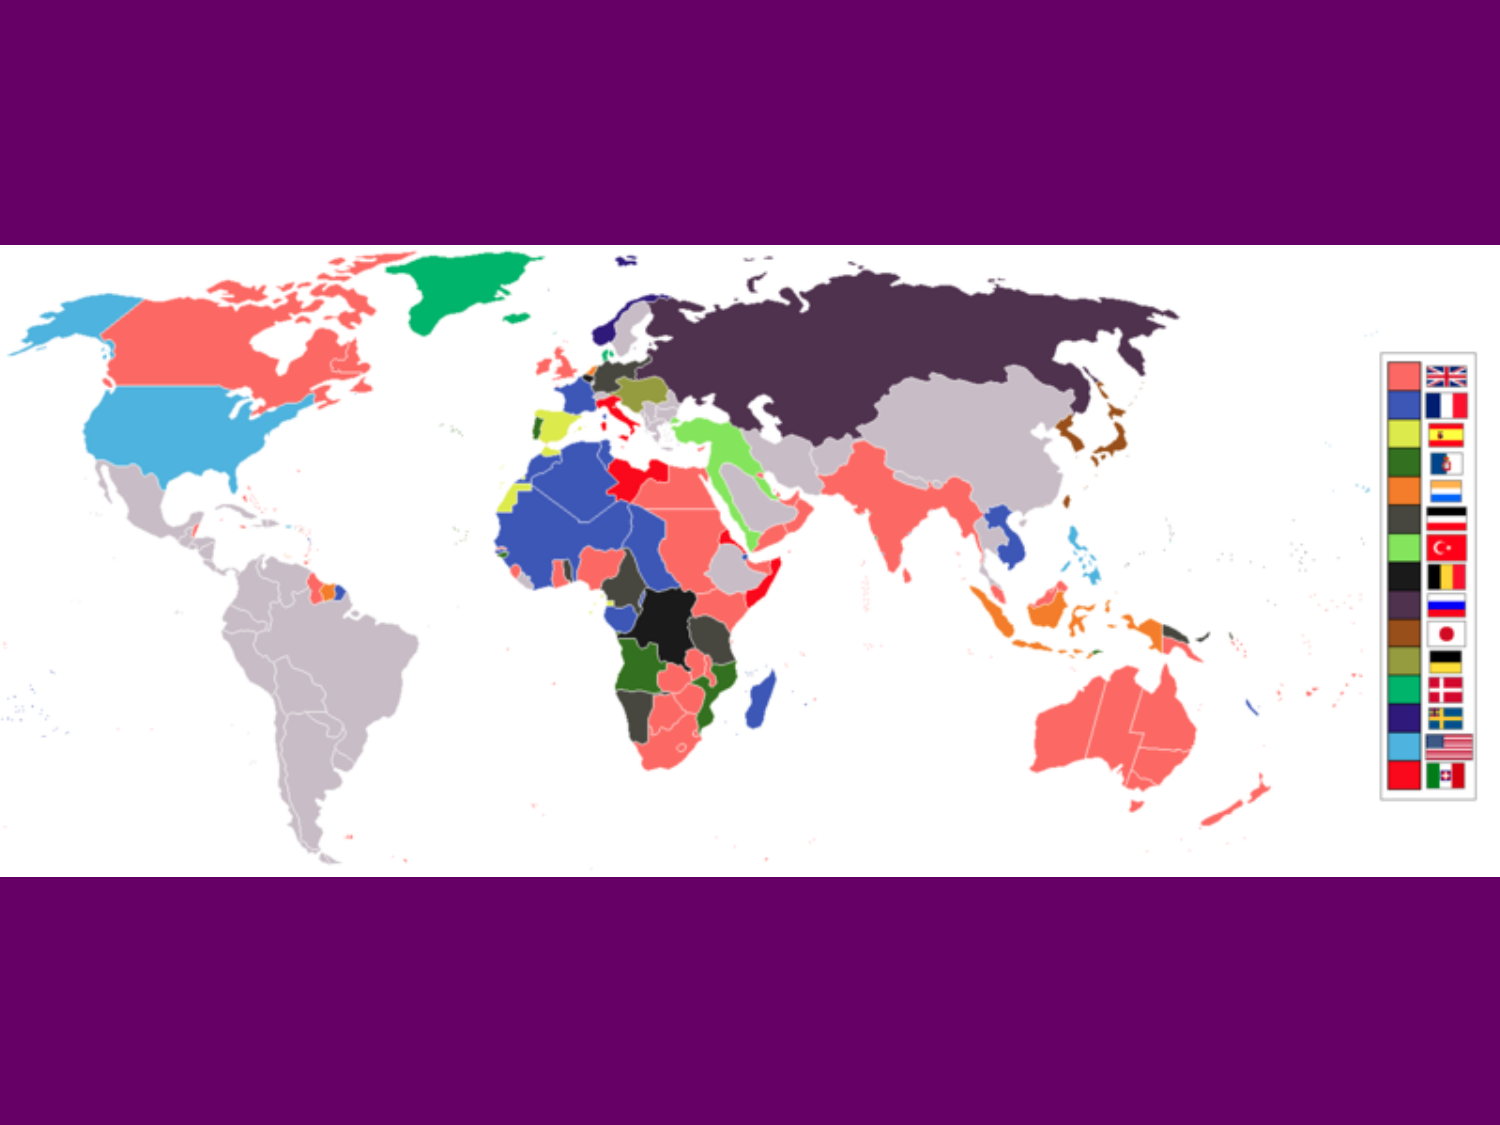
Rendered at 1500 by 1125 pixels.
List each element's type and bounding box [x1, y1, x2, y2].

picture [0, 245, 1500, 877]
